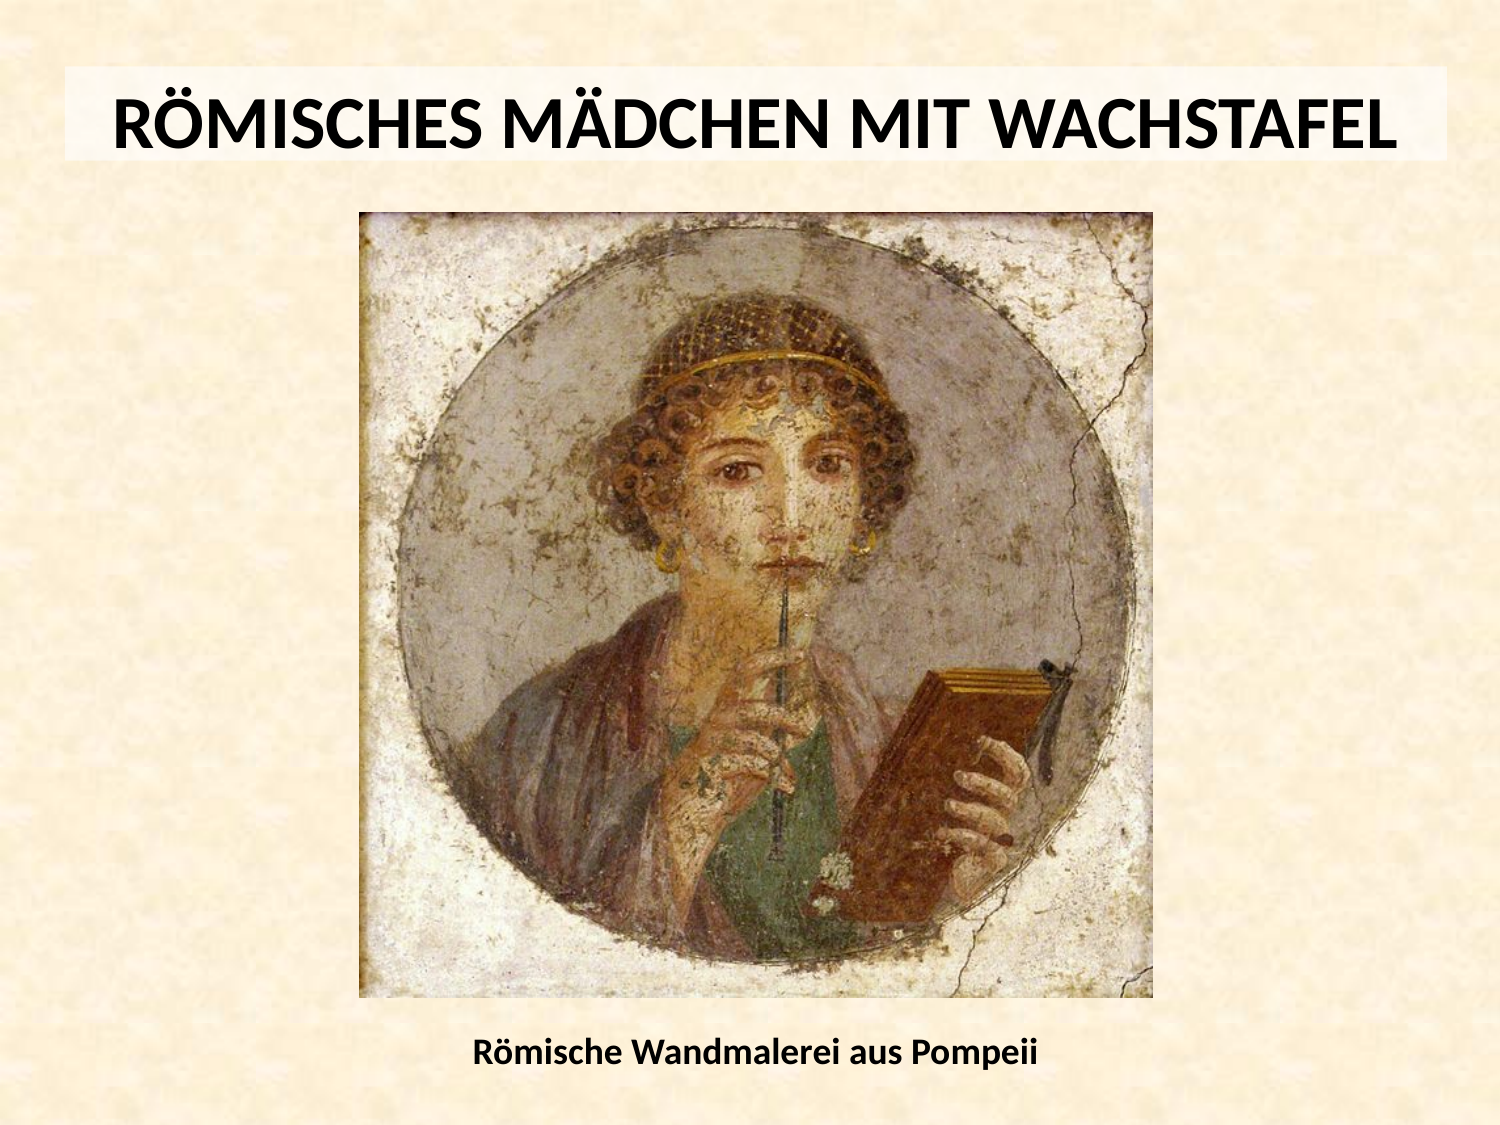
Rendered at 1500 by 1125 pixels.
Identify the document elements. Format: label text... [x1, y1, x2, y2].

text_box RÖMISCHES MÄDCHEN MIT WACHSTAFEL [64, 66, 1447, 161]
text_box Römische Wandmalerei aus Pompeii [58, 1019, 1453, 1079]
picture [0, 0, 1500, 1125]
